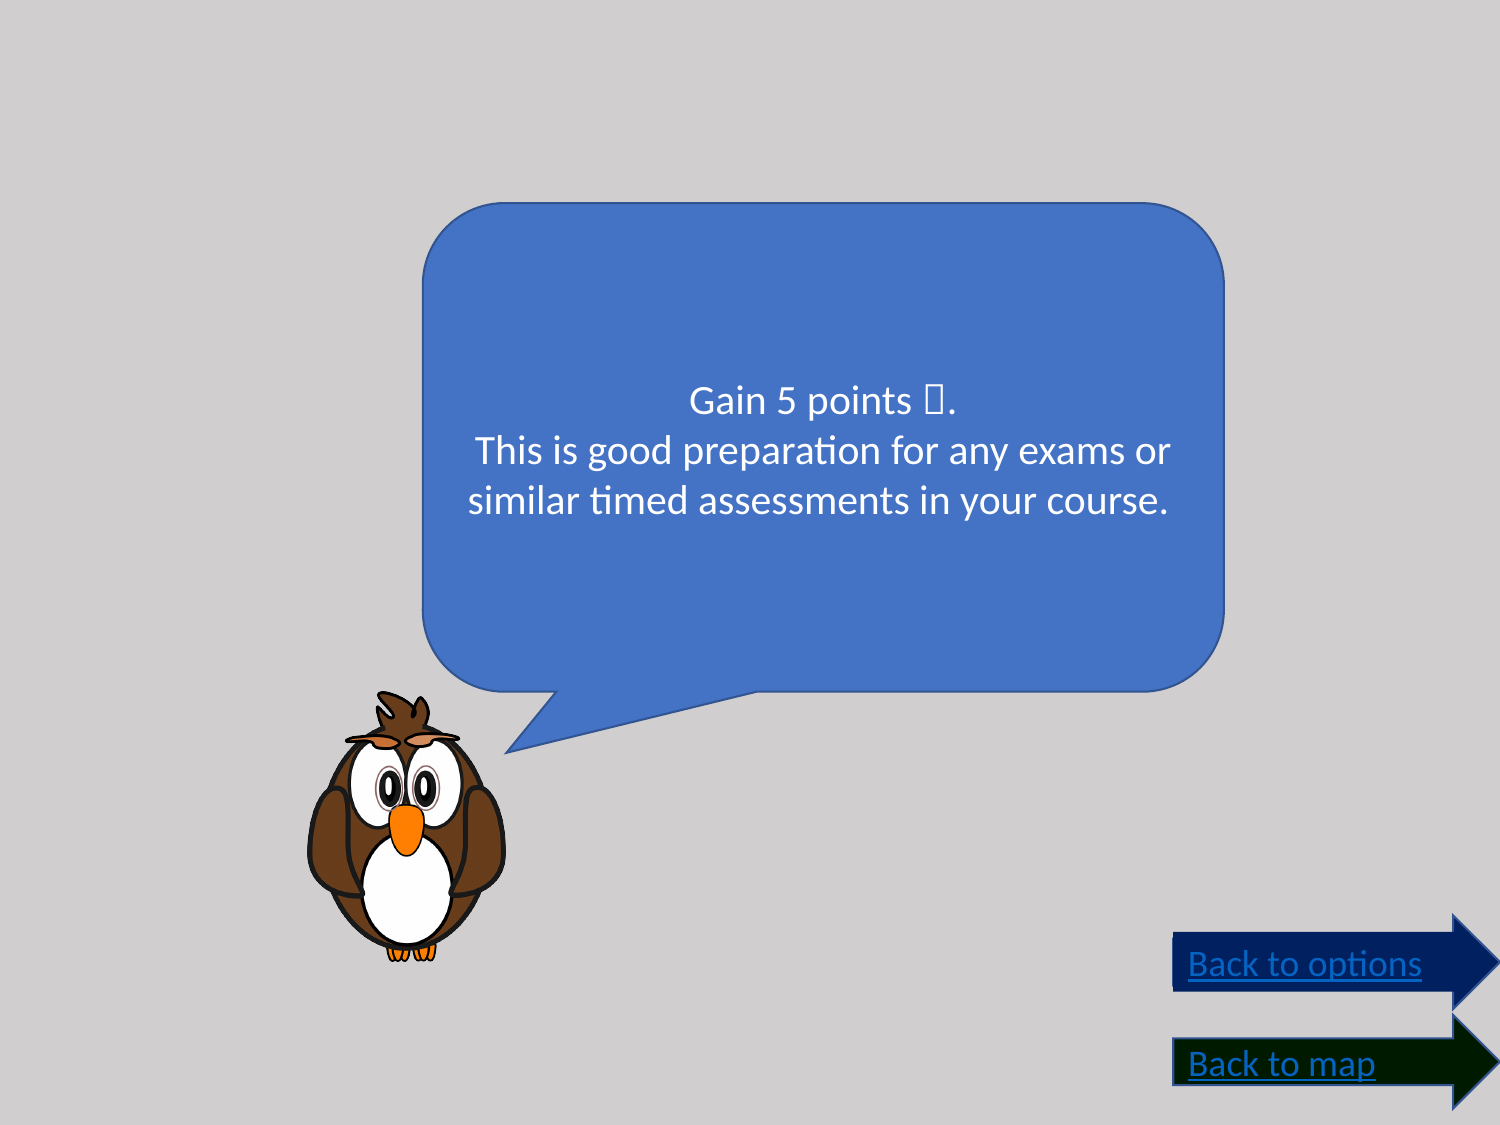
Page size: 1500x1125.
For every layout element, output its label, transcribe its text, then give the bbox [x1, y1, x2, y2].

text_box Gain 5 points . This is good preparation for any exams or similar timed assessments in your course. [421, 202, 1225, 754]
picture [307, 691, 506, 962]
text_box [1173, 915, 1500, 1009]
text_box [1173, 1015, 1500, 1109]
